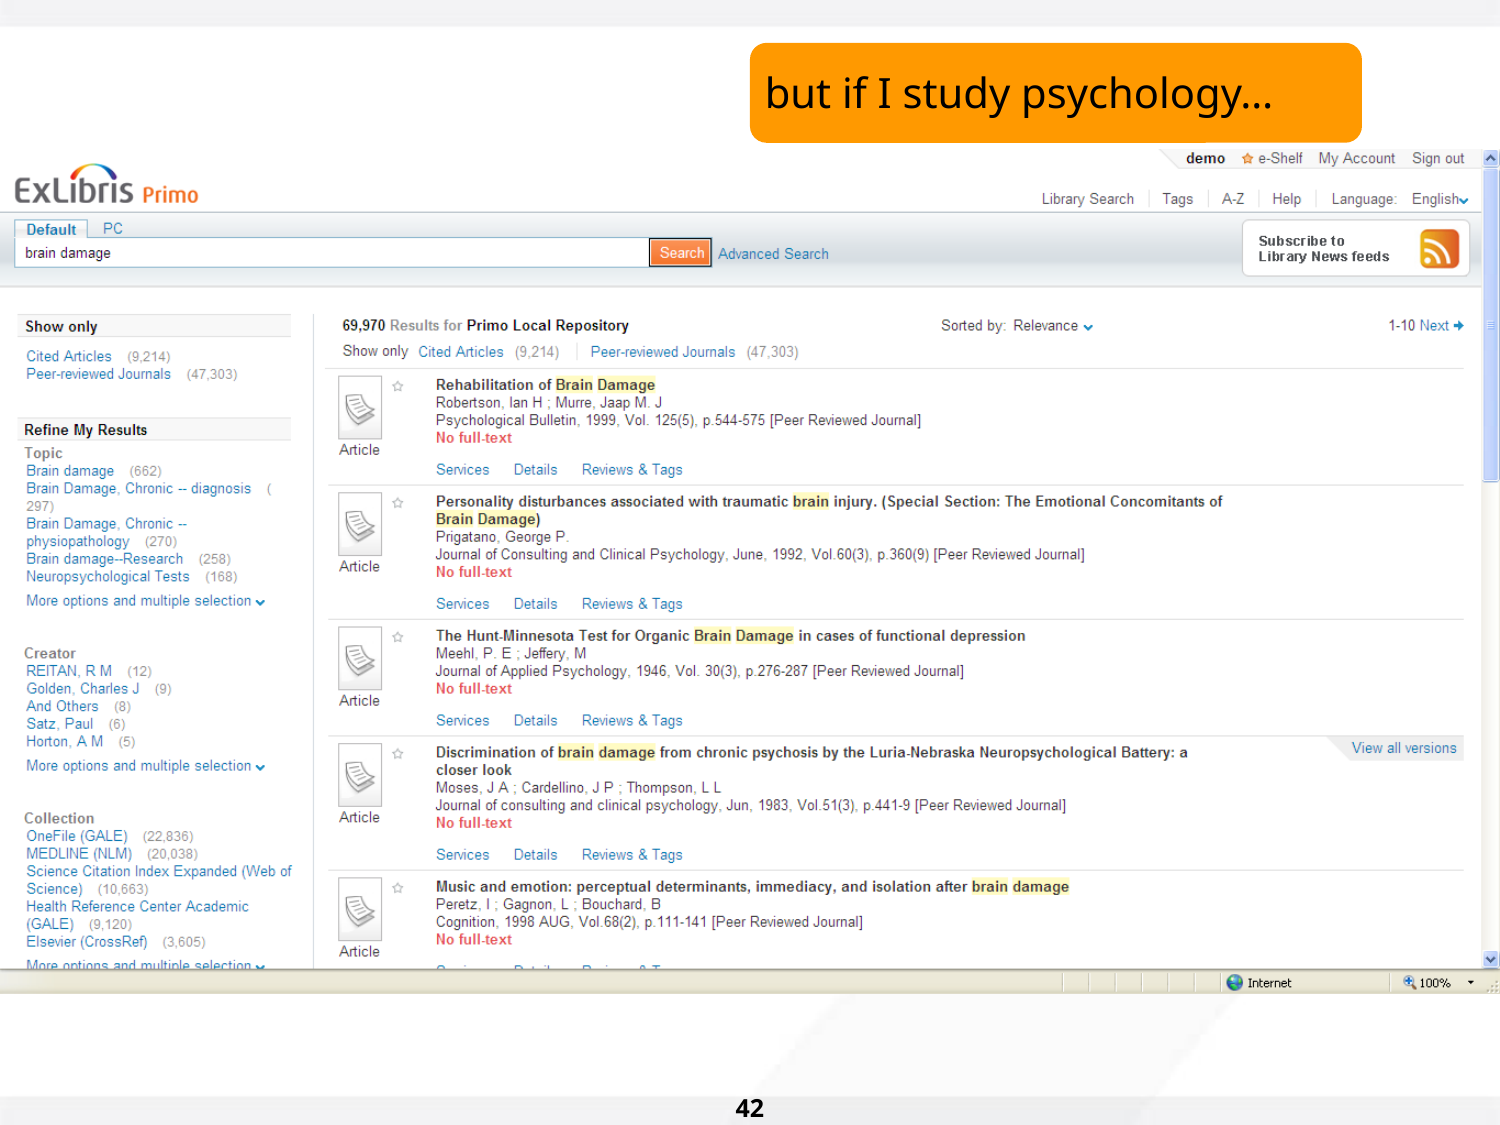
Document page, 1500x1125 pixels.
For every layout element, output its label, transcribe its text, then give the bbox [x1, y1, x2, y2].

text_box [747, 40, 1365, 145]
text_box but if I study psychology… [749, 59, 1362, 125]
picture [0, 0, 1500, 1125]
